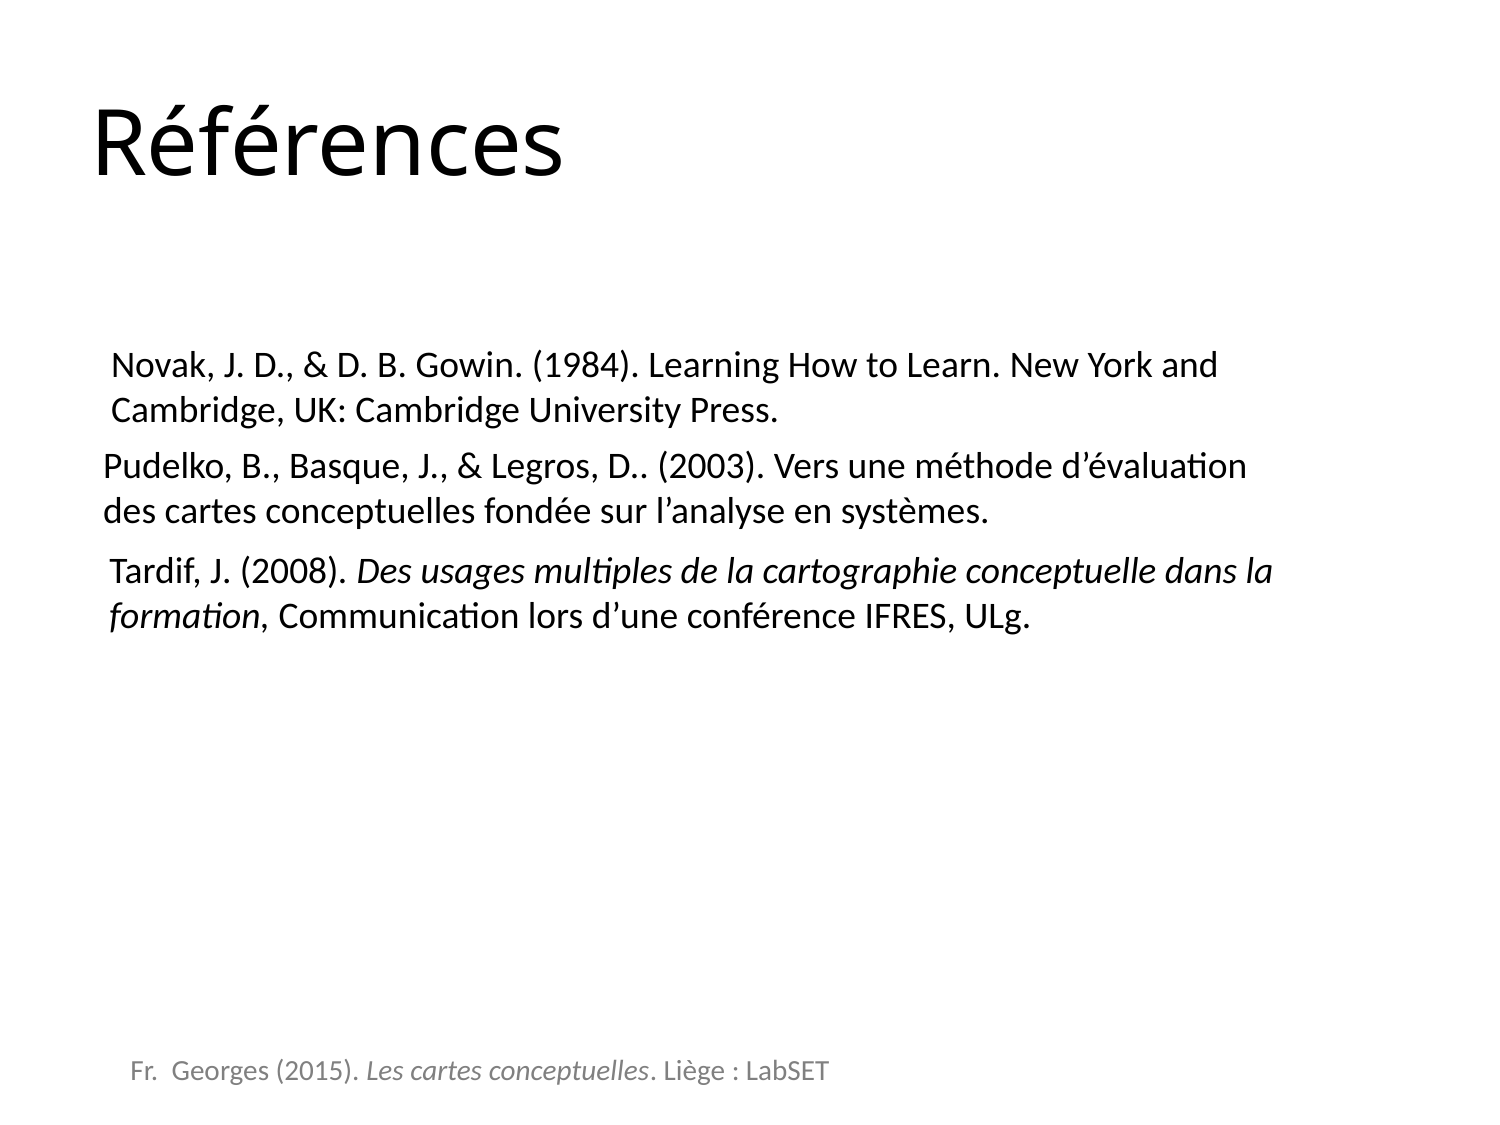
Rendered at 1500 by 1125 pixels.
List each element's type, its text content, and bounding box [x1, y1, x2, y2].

text_box Fr. Georges (2015). Les cartes conceptuelles. Liège : LabSET [115, 1043, 845, 1094]
text_box Pudelko, B., Basque, J., & Legros, D.. (2003). Vers une méthode d’évaluation des cartes conceptuelles fondée sur l’analyse en systèmes. [88, 433, 1315, 539]
title Références [75, 45, 1425, 233]
text_box Tardif, J. (2008). Des usages multiples de la cartographie conceptuelle dans la formation, Communication lors d’une conférence IFRES, ULg. [94, 539, 1329, 644]
text_box Novak, J. D., & D. B. Gowin. (1984). Learning How to Learn. New York and Cambridge, UK: Cambridge University Press. [96, 332, 1323, 438]
